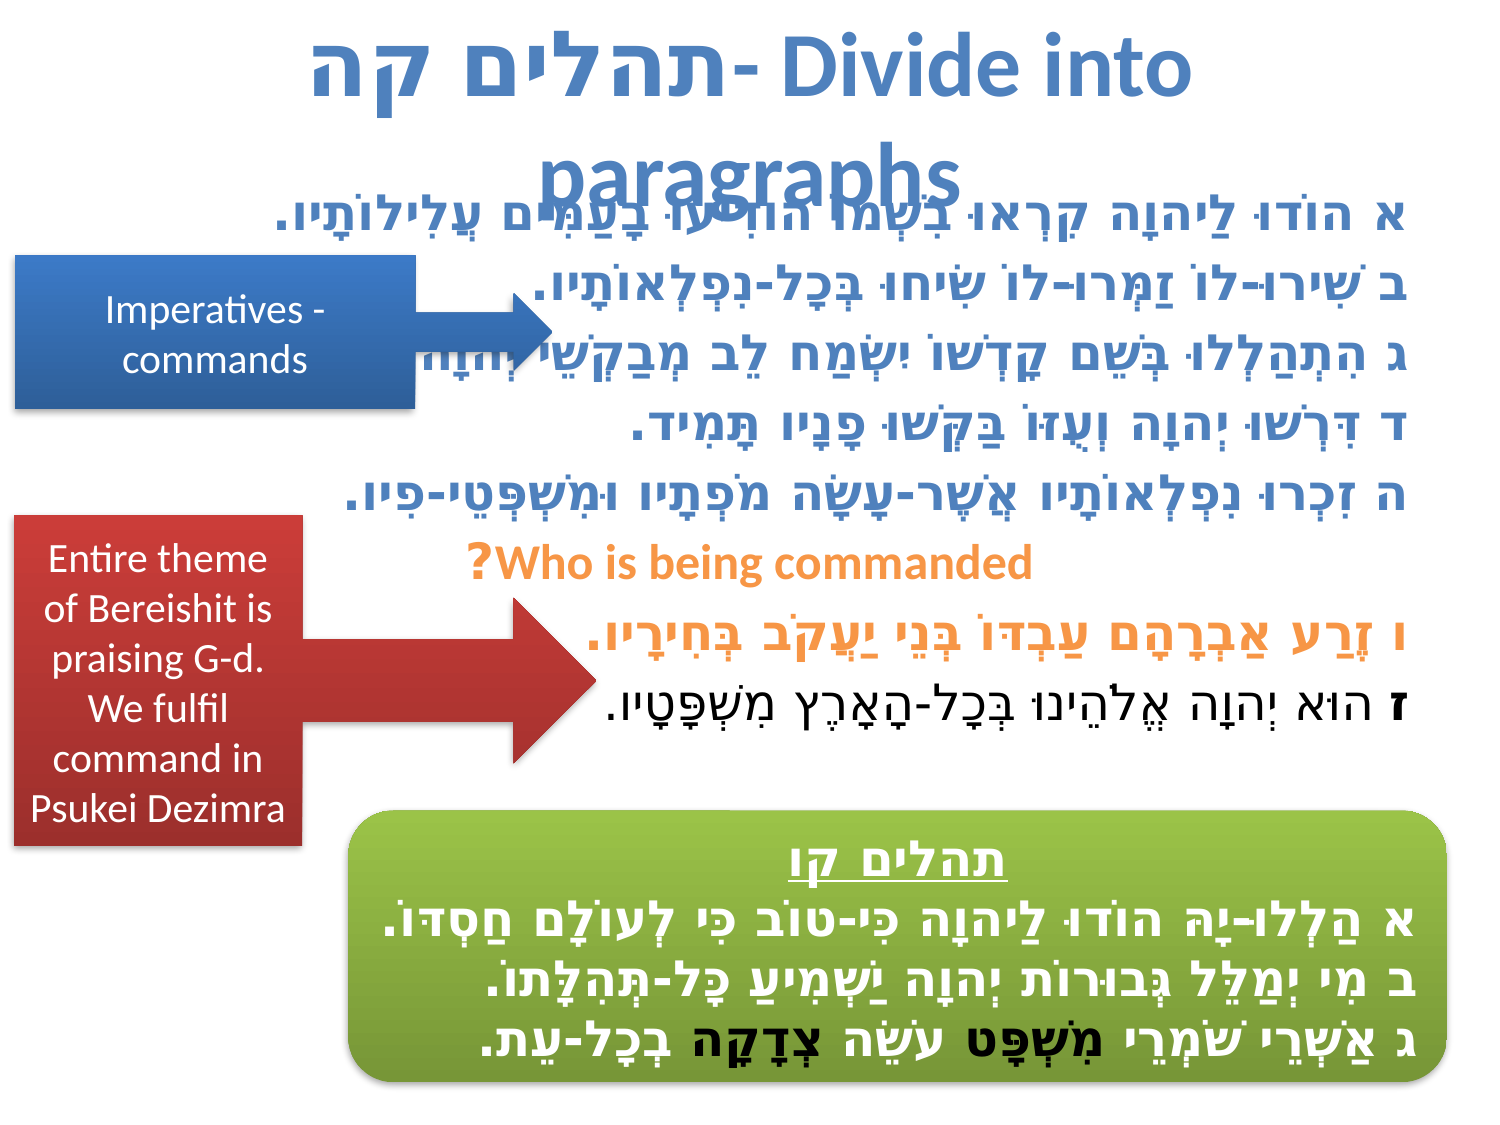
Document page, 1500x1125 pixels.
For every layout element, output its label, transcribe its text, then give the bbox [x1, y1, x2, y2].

text_box תהלים קו א הַלְלוּ-יָהּ הוֹדוּ לַיהוָה כִּי-טוֹב כִּי לְעוֹלָם חַסְדּוֹ. ב מִי יְמַלֵּל גְּבוּרוֹת יְהוָה יַשְׁמִיעַ כָּל-תְּהִלָּתוֹ. ג אַשְׁרֵי שֹׁמְרֵי מִשְׁפָּט עֹשֵׂה צְדָקָה בְכָל-עֵת. [348, 810, 1447, 1083]
list א הוֹדוּ לַיהוָה קִרְאוּ בִשְׁמוֹ הוֹדִיעוּ בָעַמִּים עֲלִילוֹתָיו. ב שִׁירוּ-לוֹ זַמְּרוּ-לוֹ שִׂיחוּ בְּכָל-נִפְלְאוֹתָיו. ג הִתְהַלְלוּ בְּשֵׁם קָדְשׁוֹ יִשְׂמַח לֵב מְבַקְשֵׁי יְהוָה. ד דִּרְשׁוּ יְהוָה וְעֻזּוֹ בַּקְּשׁוּ פָנָיו תָּמִיד. ה זִכְרוּ נִפְלְאוֹתָיו אֲשֶׁר-עָשָׂה מֹפְתָיו וּמִשְׁפְּטֵי-פִיו. Who is being commanded? ו זֶרַע אַבְרָהָם עַבְדּוֹ בְּנֵי יַעֲקֹב בְּחִירָיו. ז הוּא יְהוָה אֱלֹהֵינוּ בְּכָל-הָאָרֶץ מִשְׁפָּטָיו. [75, 172, 1425, 1005]
title תהלים קה- Divide into paragraphs [75, 45, 1425, 172]
text_box Entire theme of Bereishit is praising G-d. We fulfil command in Psukei Dezimra [14, 515, 597, 847]
text_box Imperatives - commands [14, 255, 553, 409]
